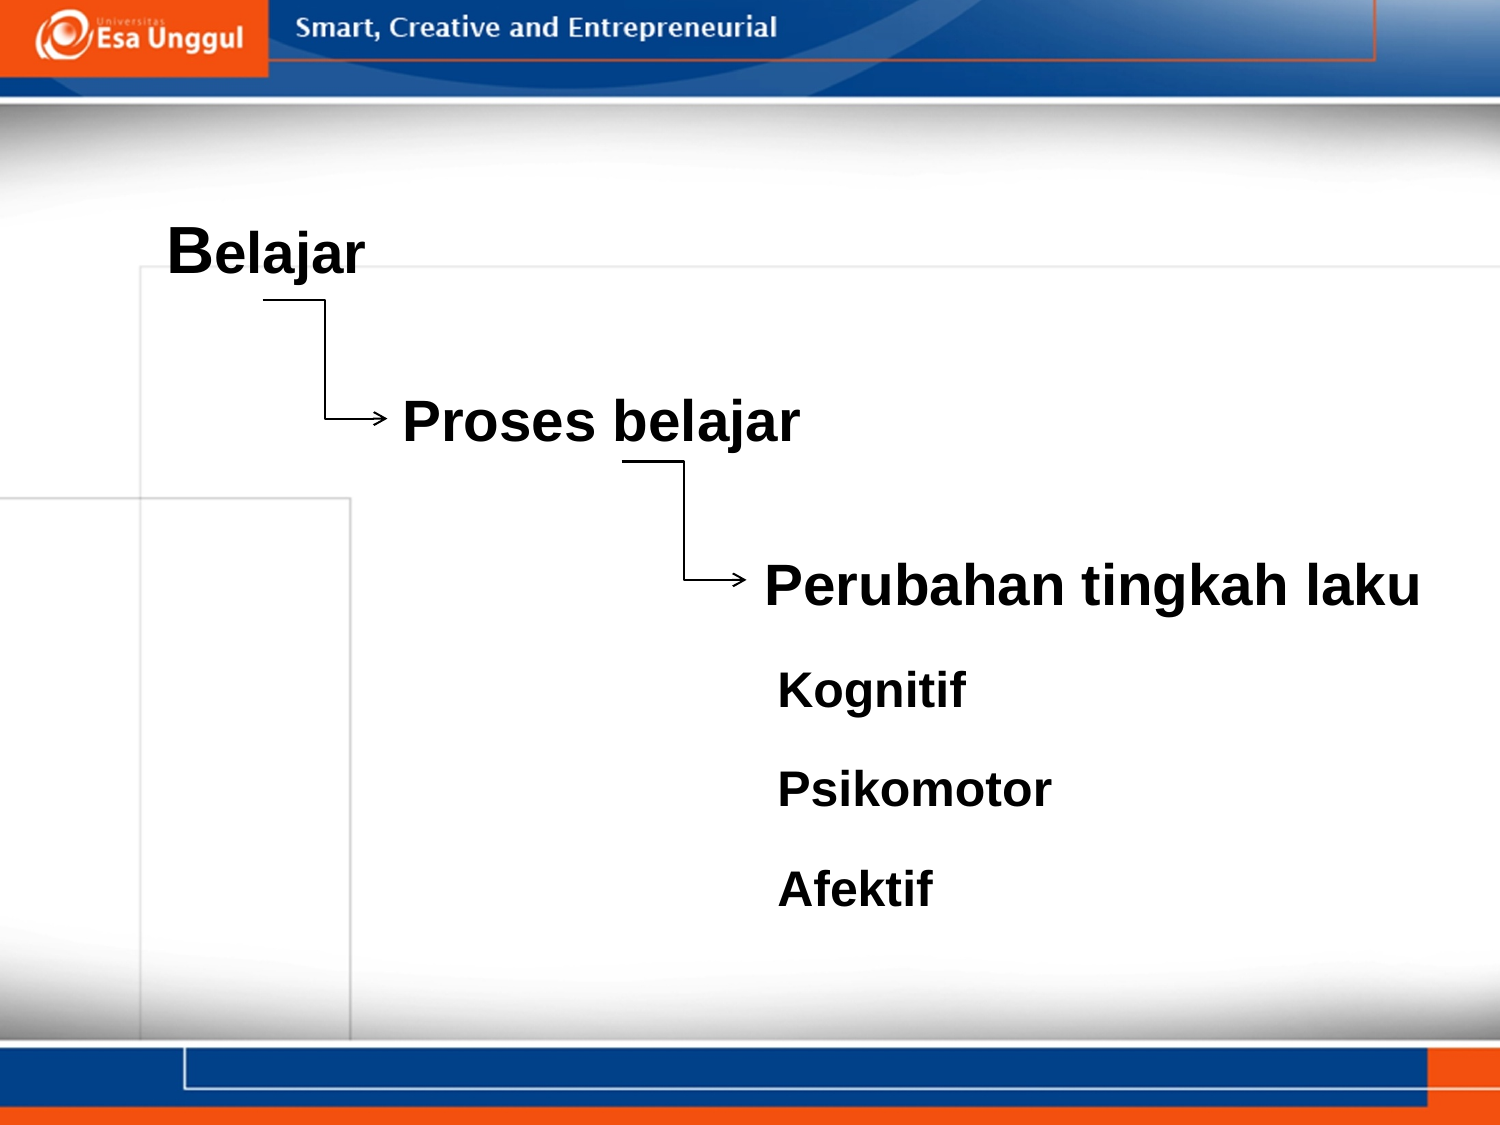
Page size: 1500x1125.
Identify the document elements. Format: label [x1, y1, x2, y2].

text_box [262, 299, 388, 419]
text_box [621, 461, 747, 581]
picture [0, 0, 1500, 1125]
